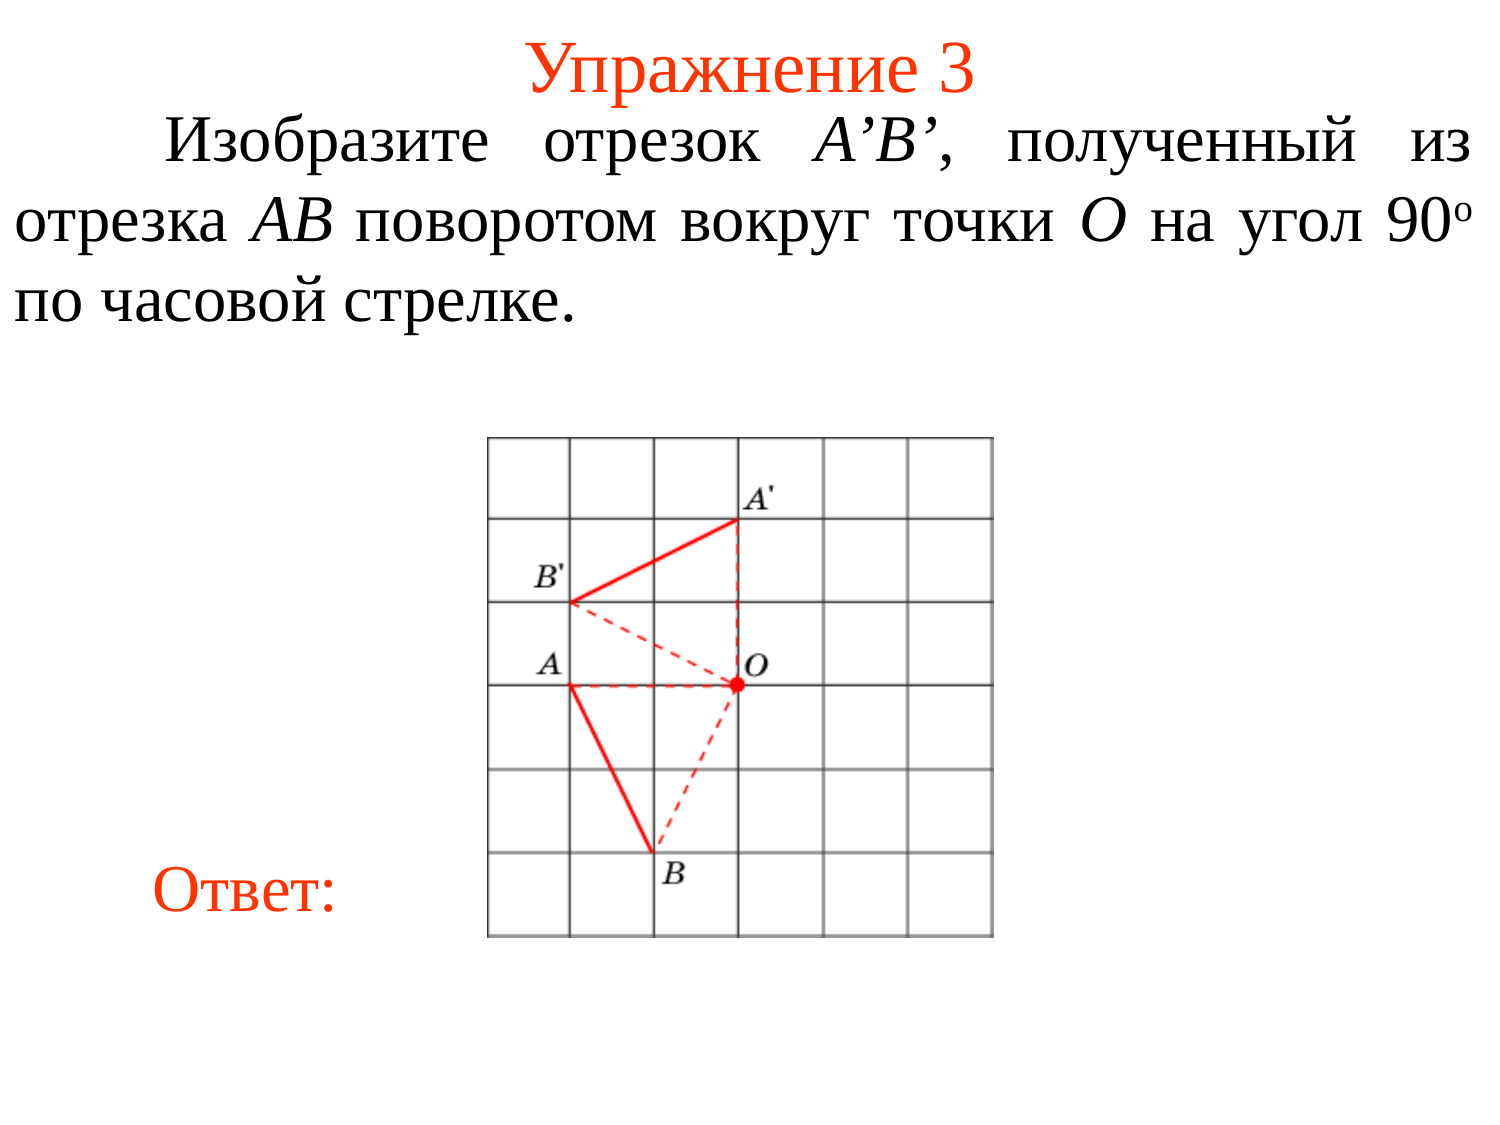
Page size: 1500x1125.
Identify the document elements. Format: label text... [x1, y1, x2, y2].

text_box Изобразите отрезок A’B’, полученный из отрезка AB поворотом вокруг точки O на угол 90о по часовой стрелке. [0, 87, 1488, 343]
title Упражнение 3 [112, 24, 1388, 87]
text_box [137, 437, 994, 938]
